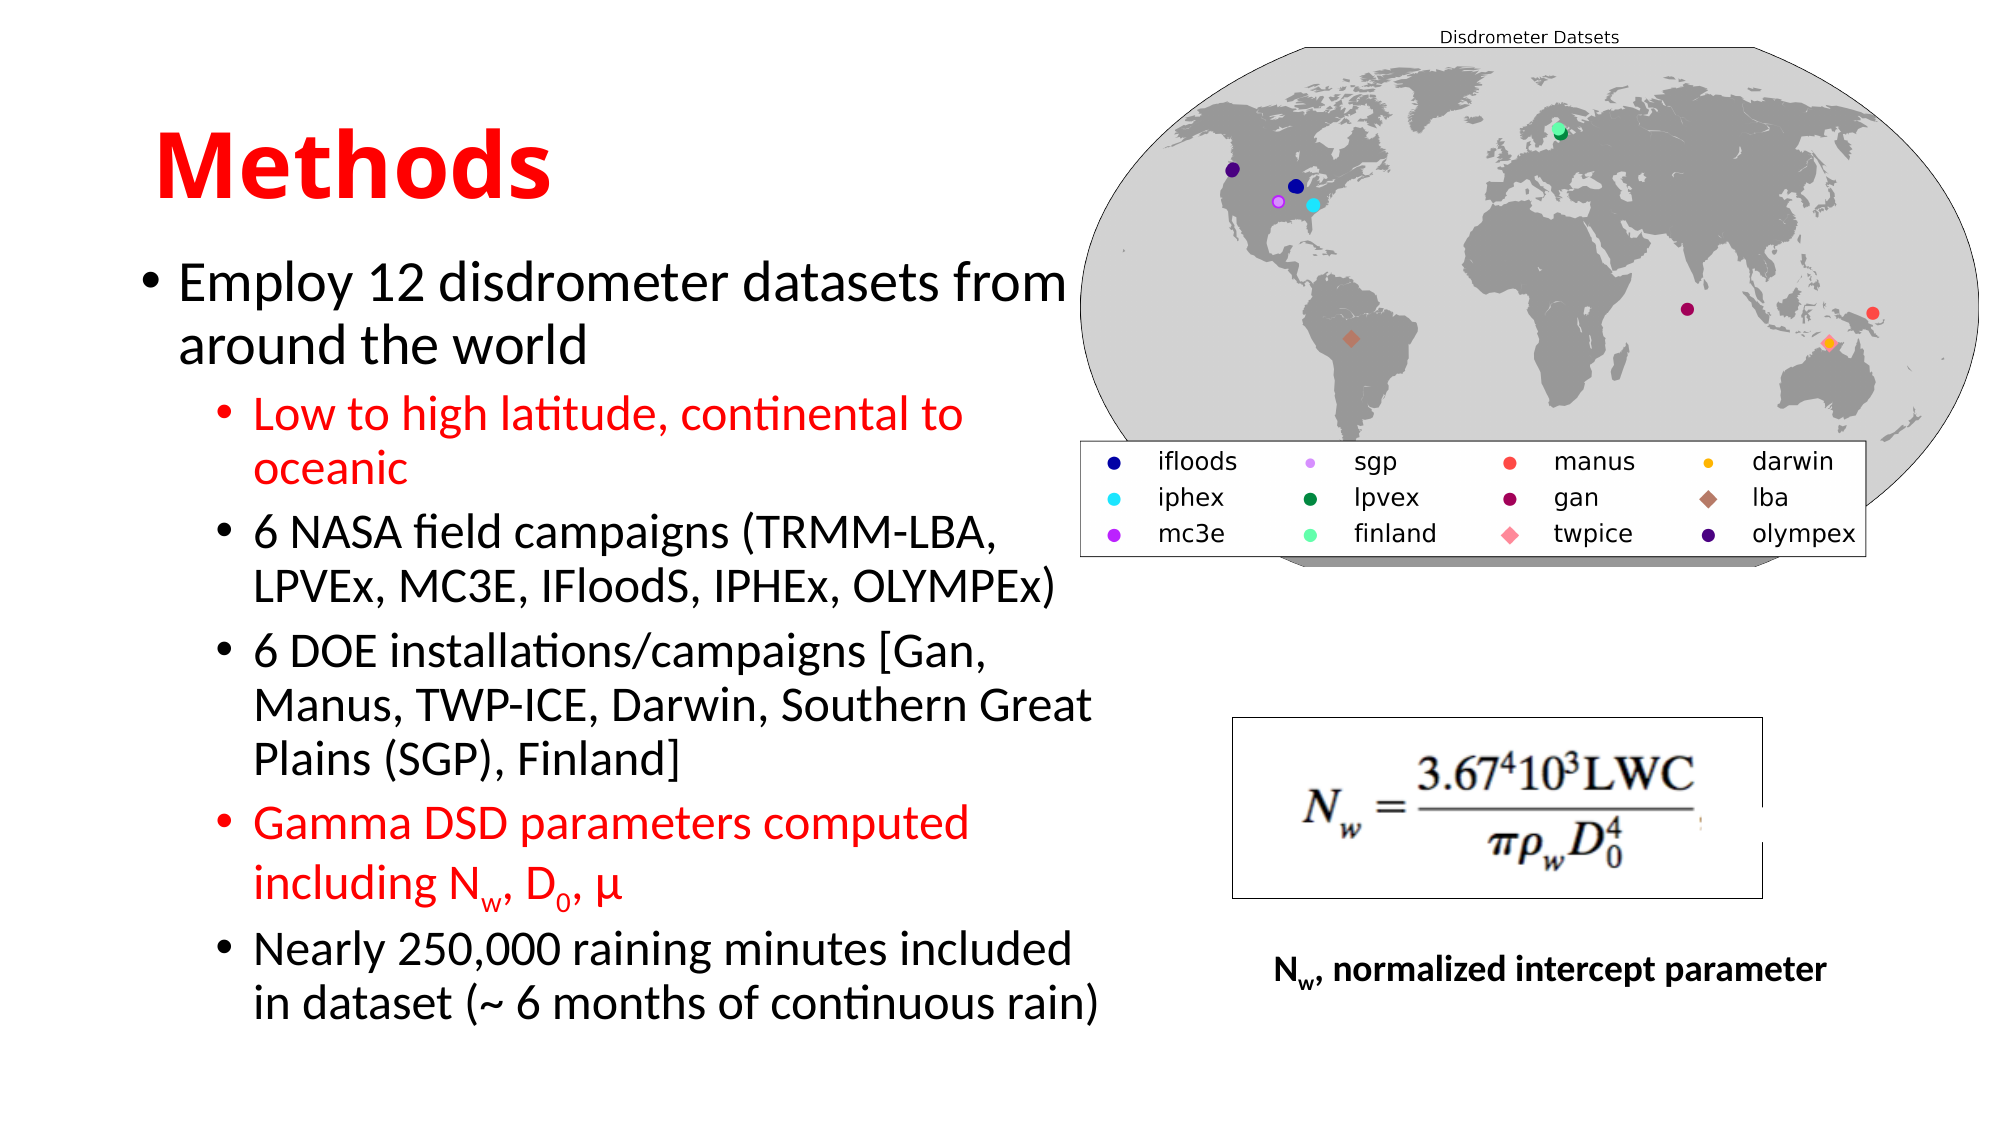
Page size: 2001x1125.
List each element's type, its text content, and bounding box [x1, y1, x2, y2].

title Methods [137, 59, 1080, 243]
text_box Nw, normalized intercept parameter [1258, 936, 1844, 1003]
picture [1232, 717, 1763, 899]
picture [1080, 30, 1979, 567]
list Employ 12 disdrometer datasets from around the world Low to high latitude, continental to oceanic 6 NASA field campaigns (TRMM-LBA, LPVEx, MC3E, IFloodS, IPHEx, OLYMPEx) 6 DOE installations/campaigns [Gan, Manus, TWP-ICE, Darwin, Southern Great Plains (SGP), Finland] Gamma DSD parameters computed including Nw, D0, µ Nearly 250,000 raining minutes included in dataset (~ 6 months of continuous rain) [125, 243, 1138, 1094]
